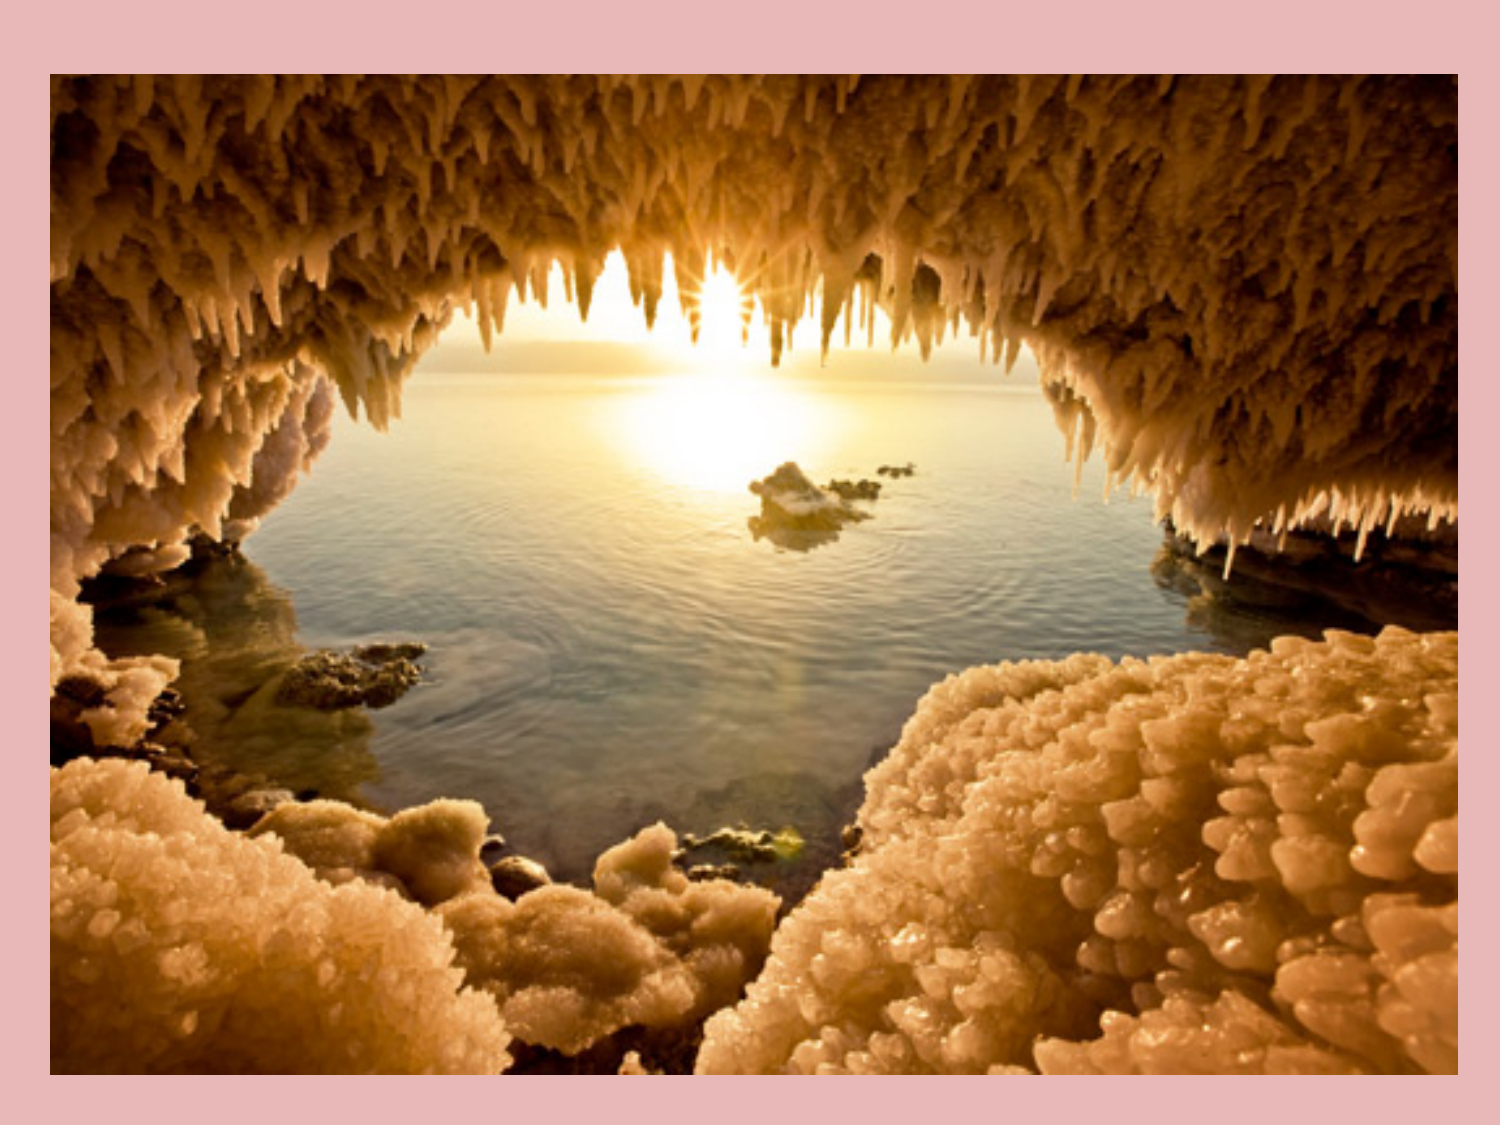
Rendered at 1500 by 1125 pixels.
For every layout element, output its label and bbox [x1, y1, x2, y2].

picture [49, 74, 1459, 1076]
